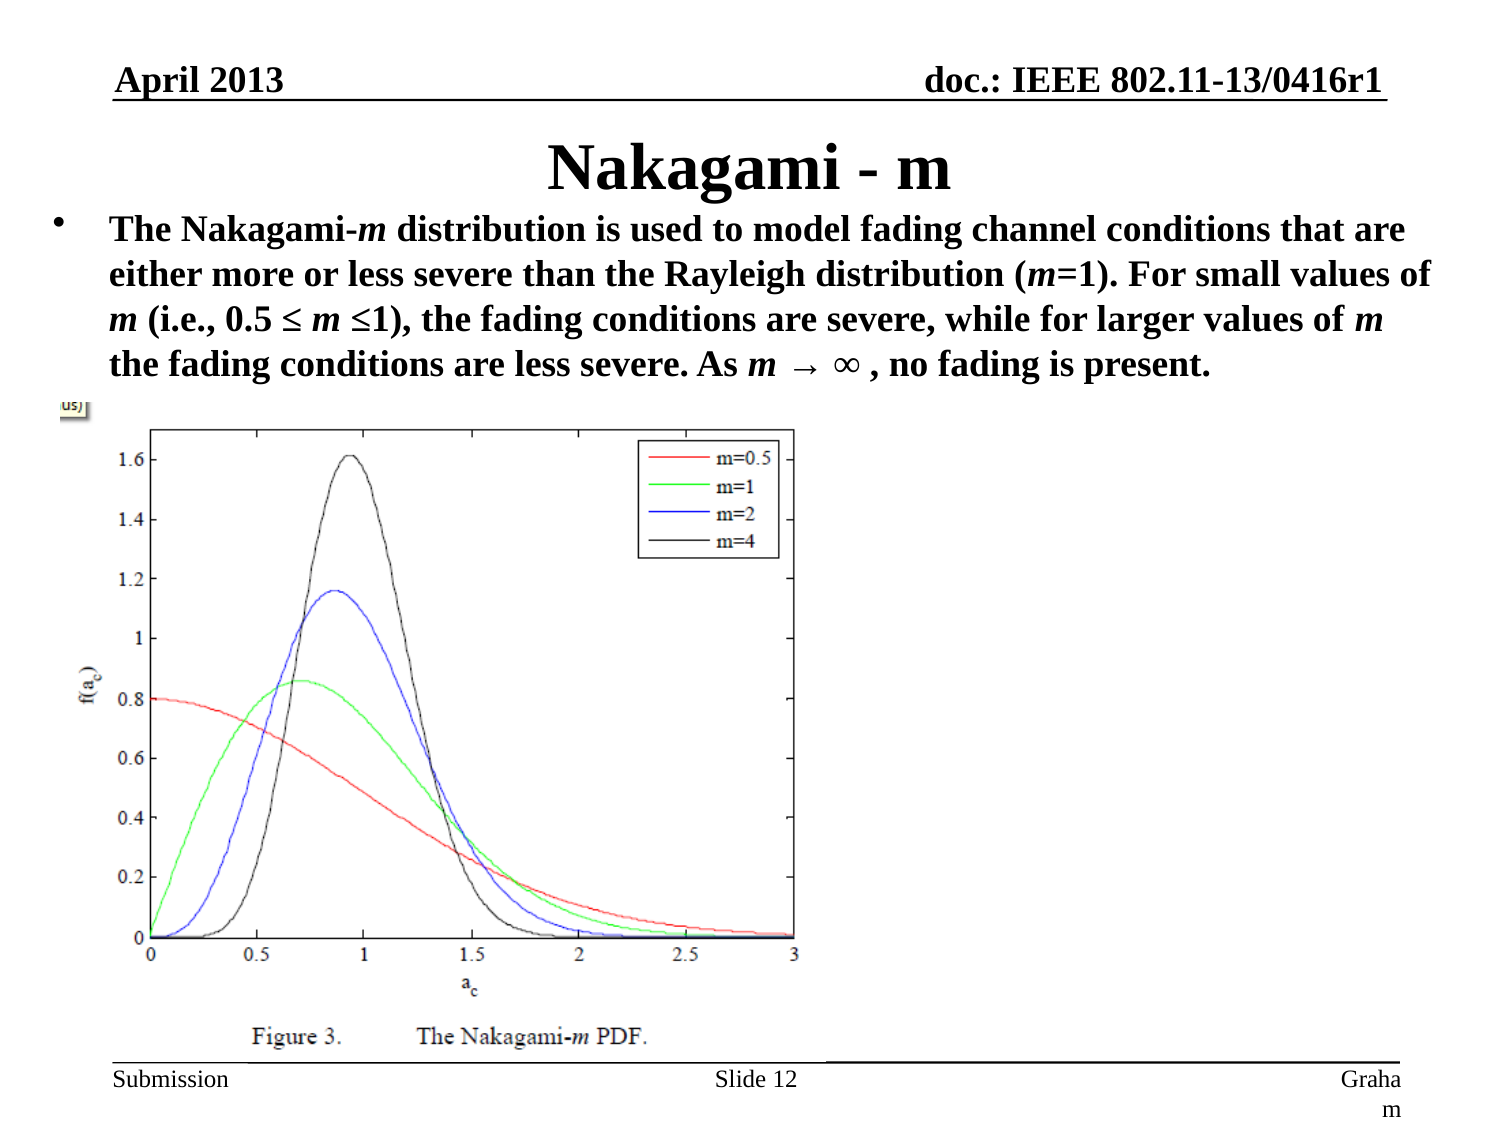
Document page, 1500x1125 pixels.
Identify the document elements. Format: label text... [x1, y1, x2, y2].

title Nakagami - m [112, 112, 1388, 196]
footer Graham Smith, DSP Group [1324, 1061, 1402, 1093]
picture [60, 402, 827, 1062]
list The Nakagami-m distribution is used to model fading channel conditions that are either more or less severe than the Rayleigh distribution (m=1). For small values of m (i.e., 0.5 ≤ m ≤1), the fading conditions are severe, while for larger values of m the fading conditions are less severe. As m → ∞ , no fading is present. [37, 196, 1448, 326]
slide_number Slide 12 [712, 1069, 800, 1093]
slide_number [114, 54, 286, 101]
